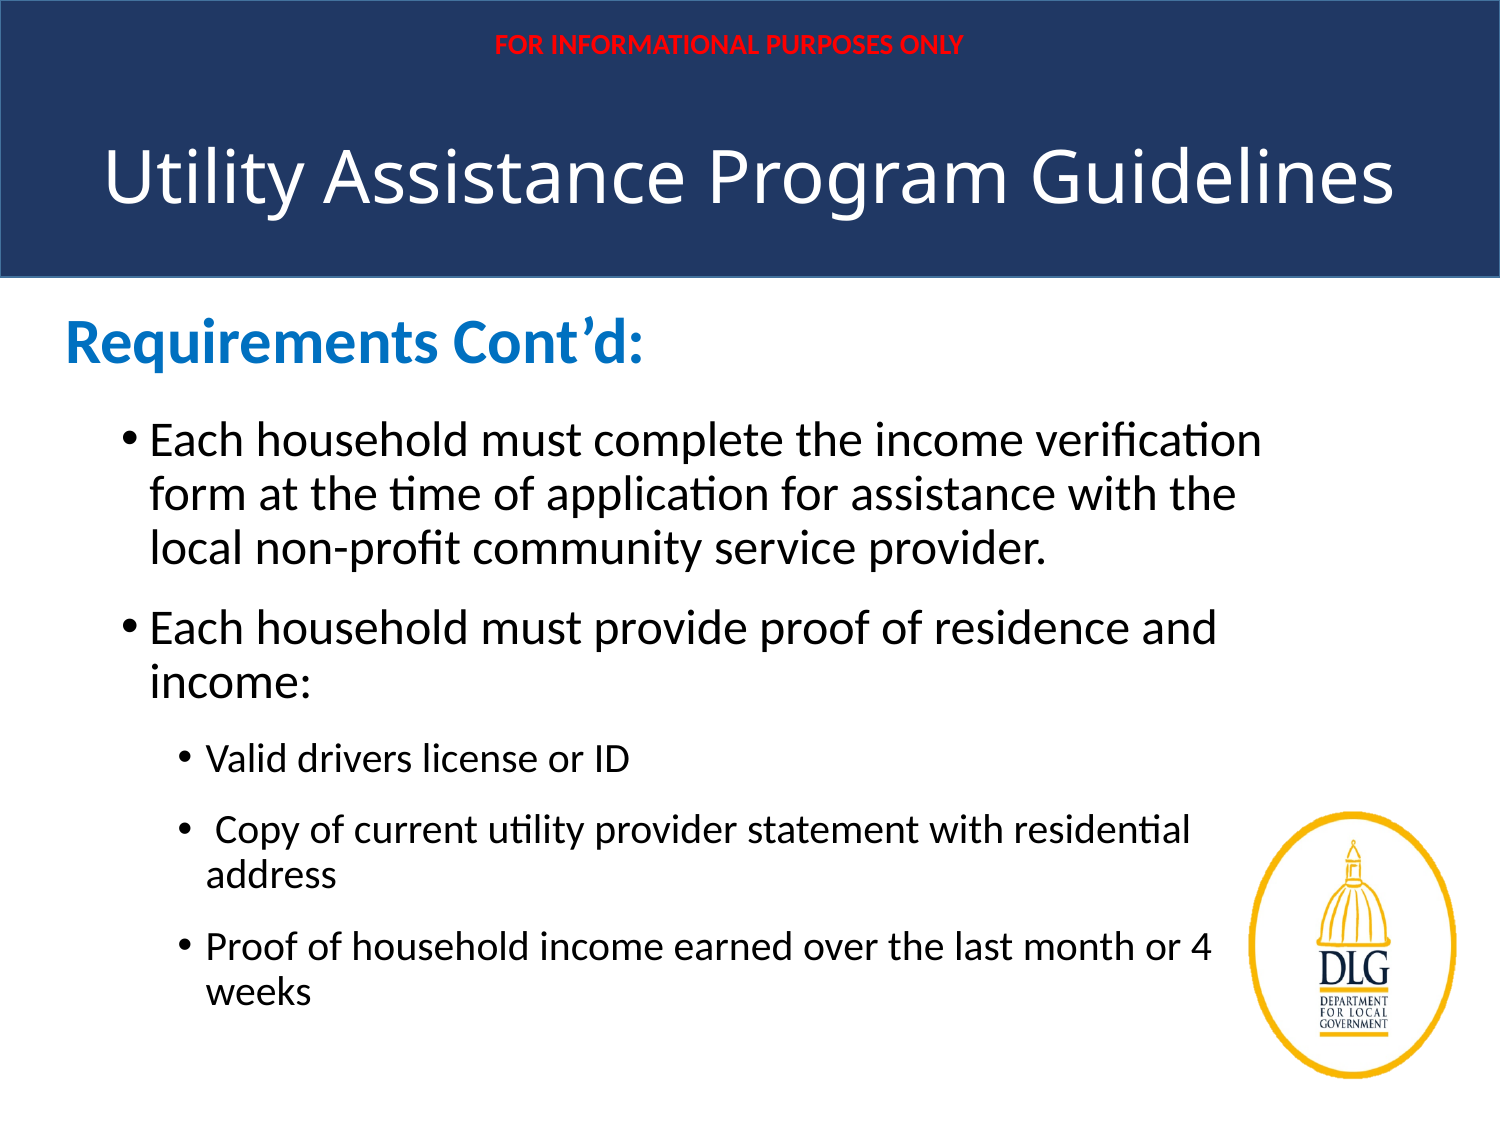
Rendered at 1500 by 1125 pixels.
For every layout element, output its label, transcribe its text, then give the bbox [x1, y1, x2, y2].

picture [1238, 807, 1467, 1084]
text_box FOR INFORMATIONAL PURPOSES ONLY [480, 18, 987, 78]
title Utility Assistance Program Guidelines [0, 112, 1500, 246]
list Requirements Cont’d: Each household must complete the income verification form at the time of application for assistance with the local non-profit community service provider. Each household must provide proof of residence and income: Valid drivers license or ID Copy of current utility provider statement with residential address Proof of household income earned over the last month or 4 weeks [50, 299, 1297, 1075]
